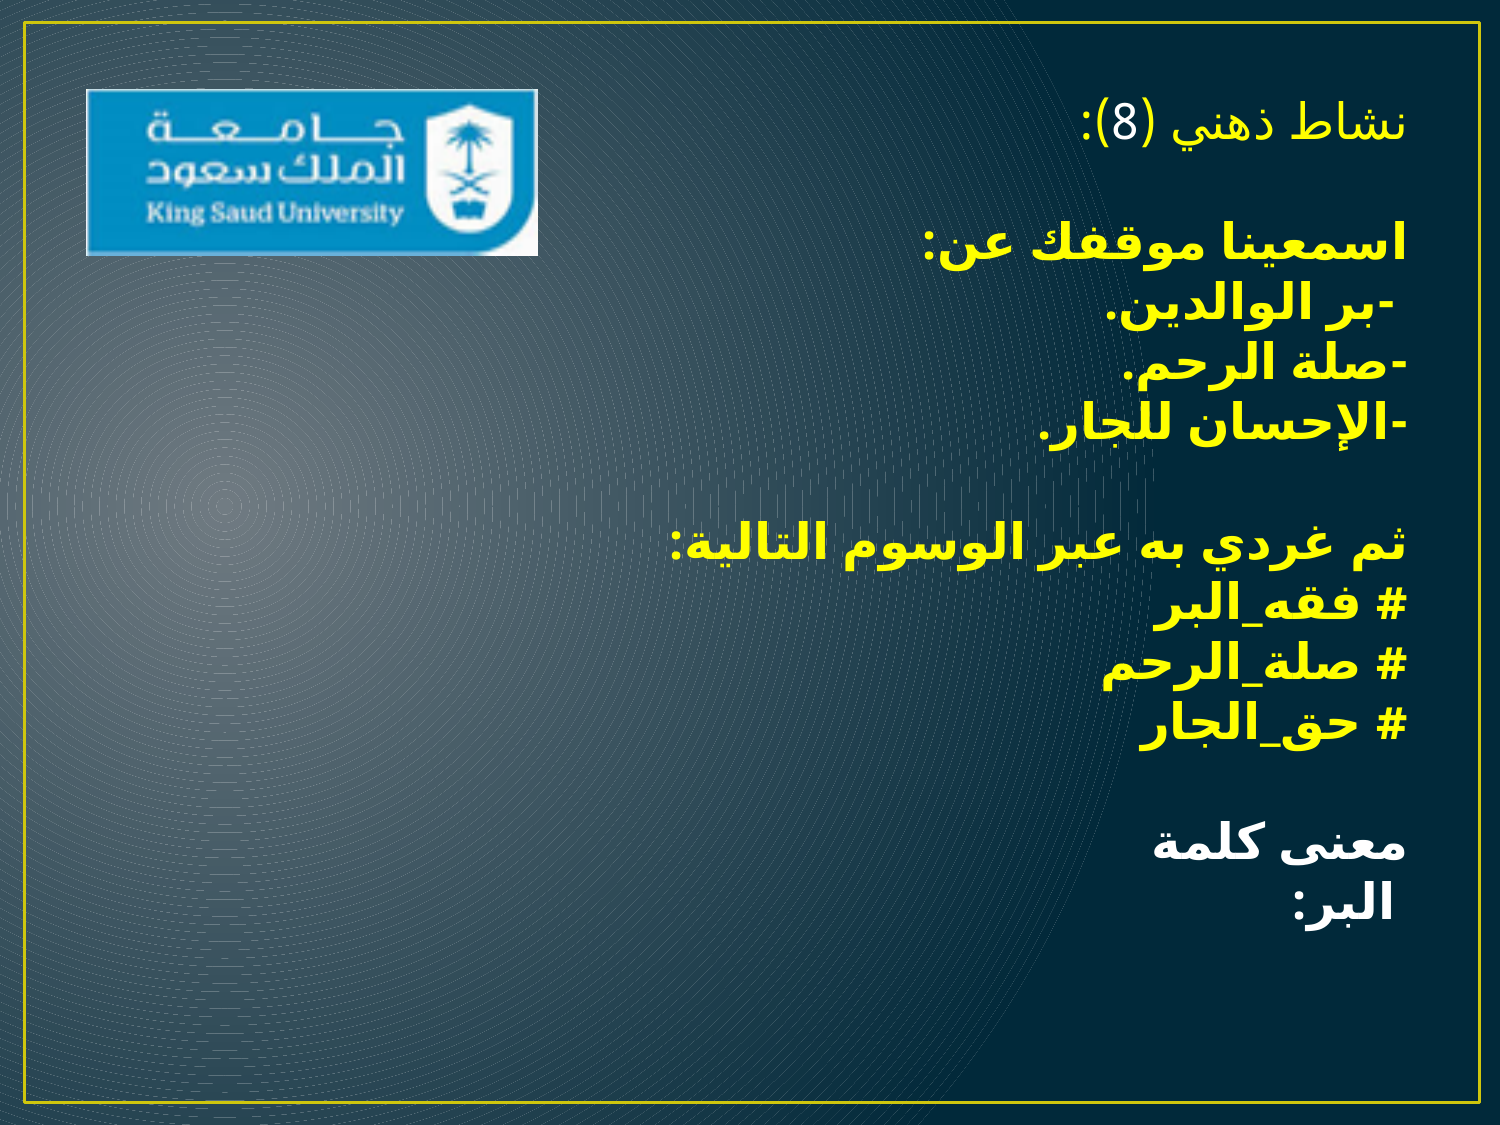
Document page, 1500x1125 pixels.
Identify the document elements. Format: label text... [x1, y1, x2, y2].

picture [85, 89, 538, 256]
text_box نشاط ذهني (8): اسمعينا موقفك عن: -بر الوالدين. -صلة الرحم. -الإحسان للجار. ثم غردي به عبر الوسوم التالية: # فقه_البر # صلة_الرحم # حق_الجار معنى كلمة البر: [222, 81, 1424, 982]
